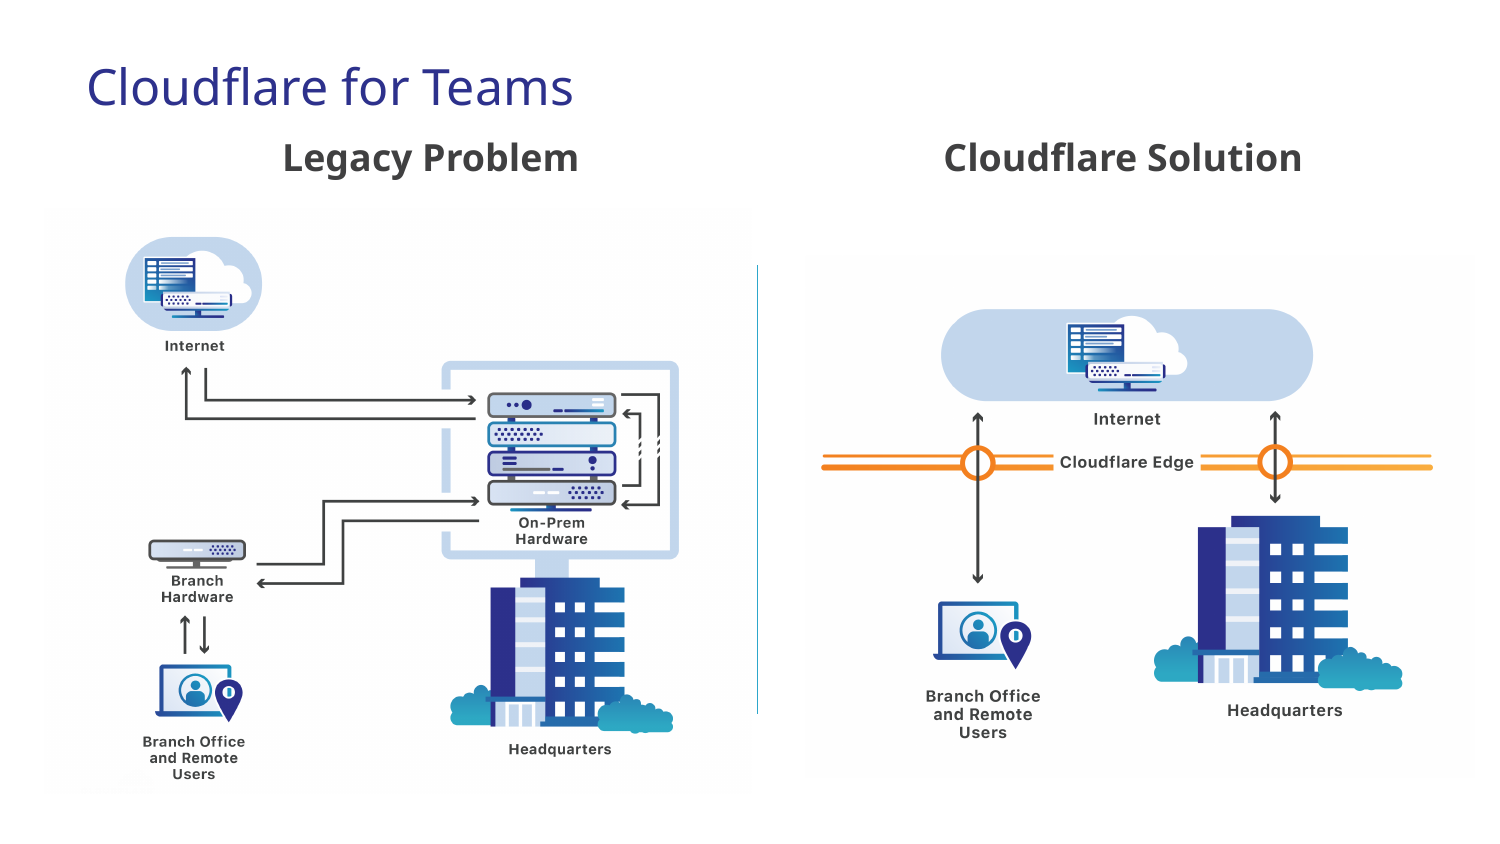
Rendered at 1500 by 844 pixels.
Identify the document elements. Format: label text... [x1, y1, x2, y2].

title Cloudflare Solution [878, 150, 1368, 209]
title Cloudflare for Teams [75, 8, 1425, 150]
picture [43, 208, 752, 795]
picture [805, 255, 1476, 779]
title Legacy Problem [186, 150, 676, 206]
